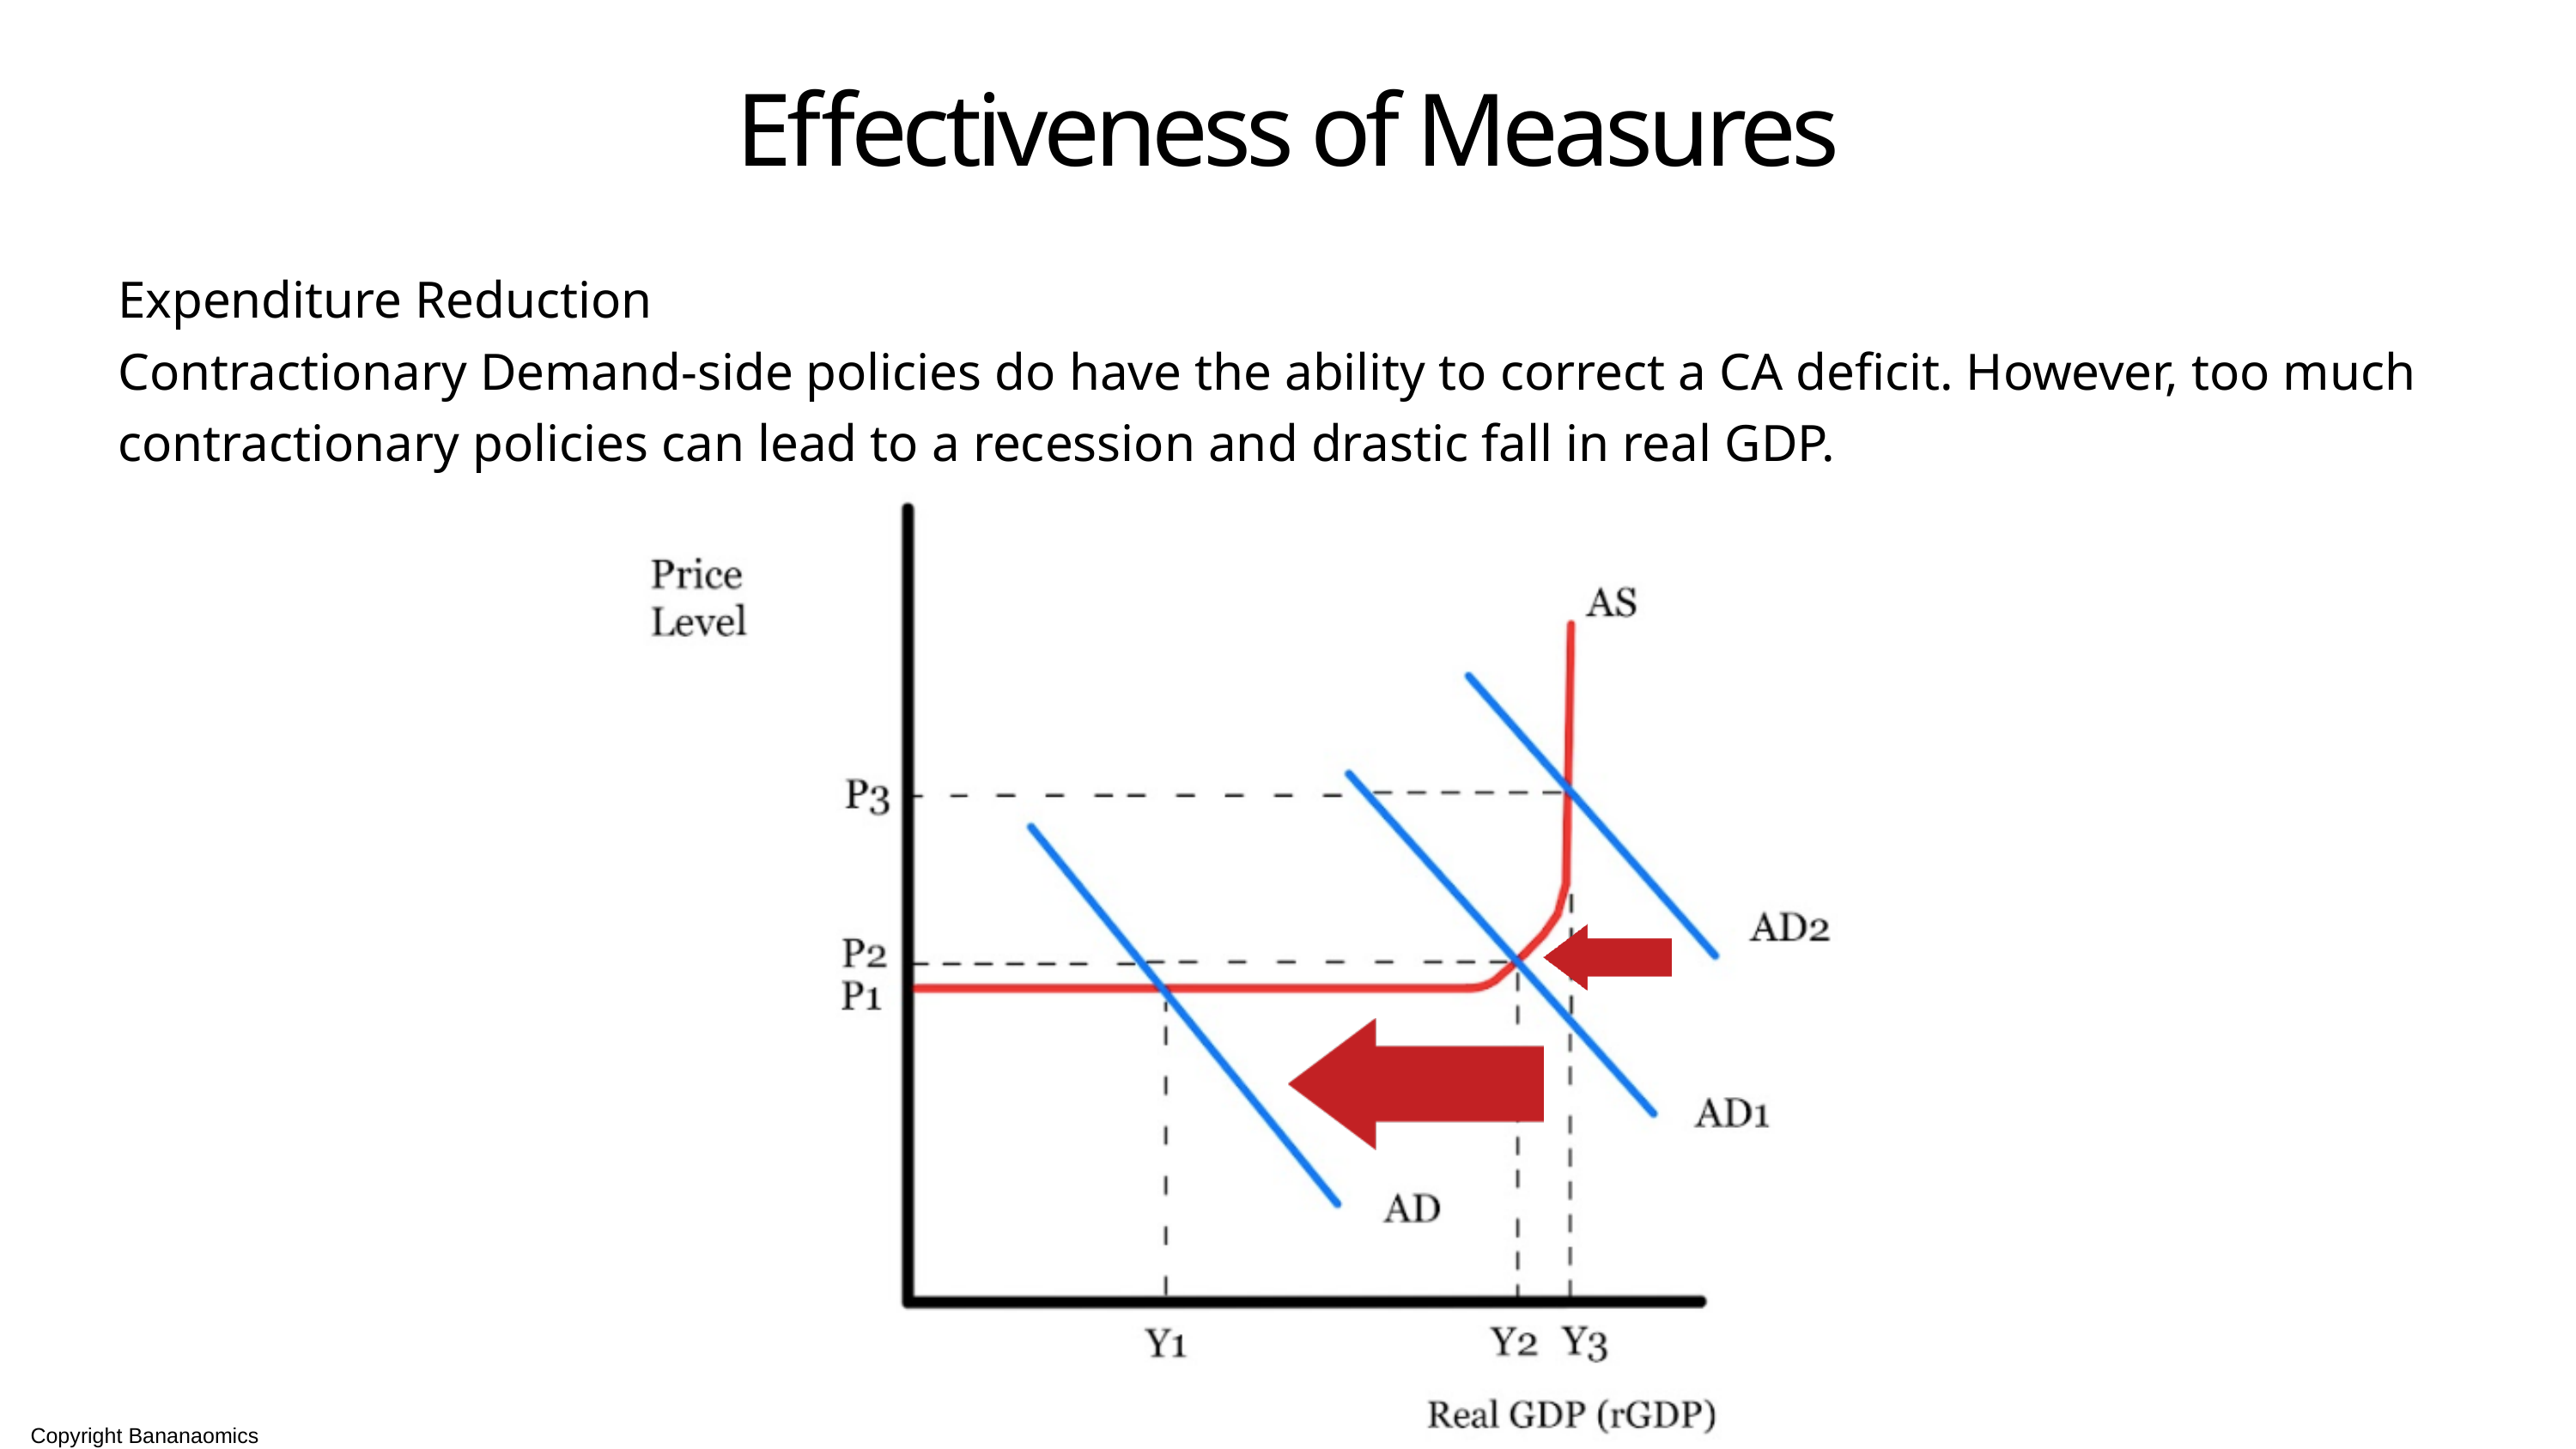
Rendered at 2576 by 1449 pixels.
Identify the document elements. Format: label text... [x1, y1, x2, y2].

picture [626, 465, 1842, 1449]
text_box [136, 76, 2440, 269]
text_box Copyright Bananaomics [0, 1417, 553, 1448]
text_box Expenditure Reduction Contractionary Demand-side policies do have the ability to correct a CA deficit. However, too much contractionary policies can lead to a recession and drastic fall in real GDP. [118, 185, 2439, 543]
